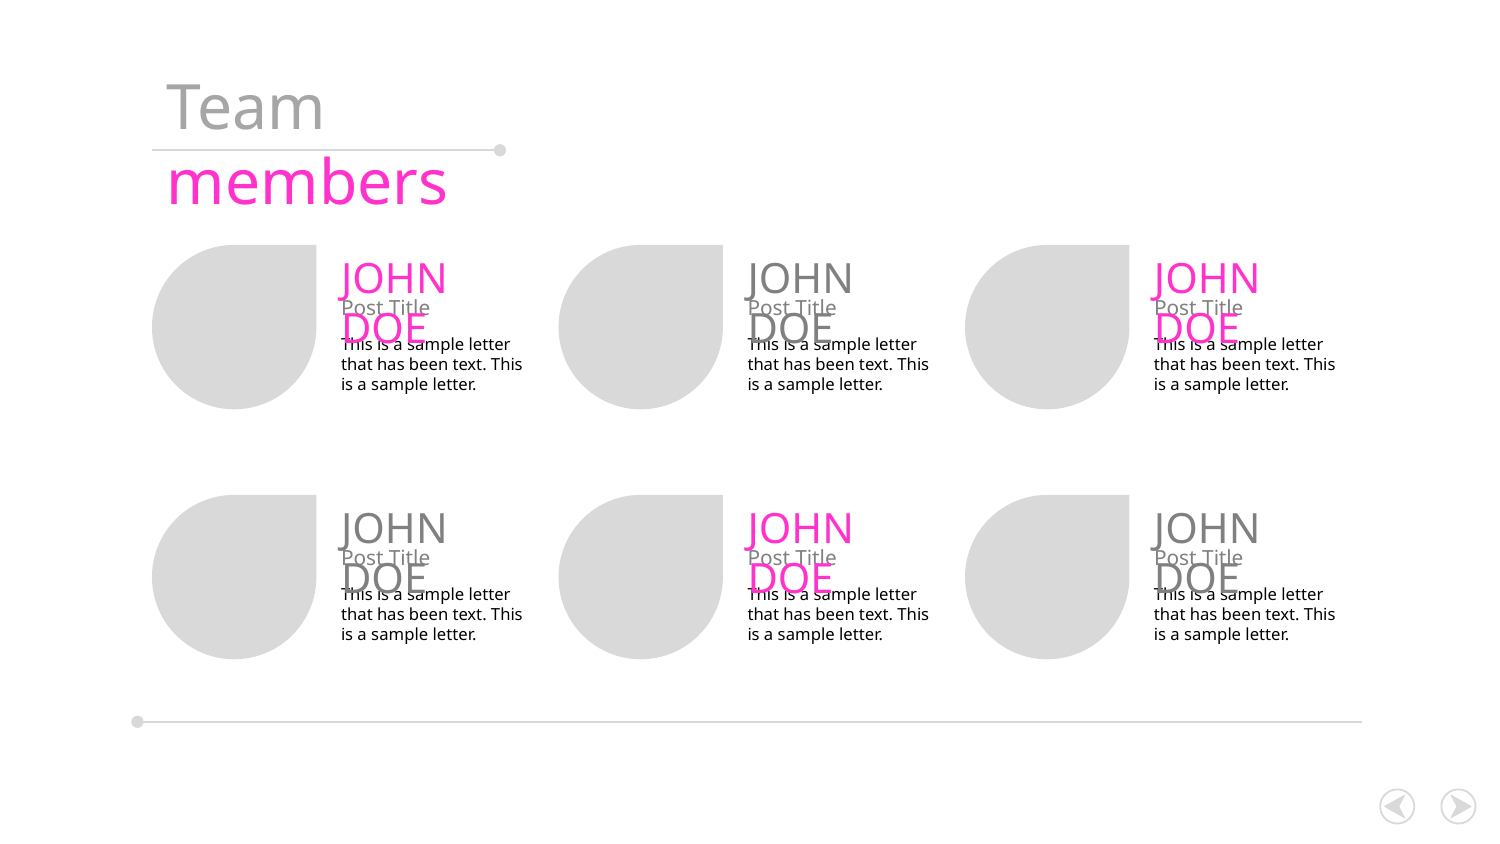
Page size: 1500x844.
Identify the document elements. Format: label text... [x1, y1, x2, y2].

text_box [1379, 788, 1477, 825]
text_box This is a sample letter that has been text. This is a sample letter. [1139, 360, 1363, 401]
text_box JOHN DOE [1139, 494, 1363, 610]
text_box This is a sample letter that has been text. This is a sample letter. [1139, 610, 1363, 652]
text_box JOHN DOE [732, 244, 956, 360]
text_box This is a sample letter that has been text. This is a sample letter. [732, 610, 956, 652]
text_box Team members [152, 157, 500, 224]
text_box JOHN DOE [326, 494, 550, 610]
text_box JOHN DOE [732, 494, 956, 610]
text_box This is a sample letter that has been text. This is a sample letter. [732, 360, 956, 401]
text_box JOHN DOE [326, 244, 550, 360]
text_box Team members [152, 59, 500, 149]
text_box [962, 242, 1132, 412]
text_box [556, 492, 725, 662]
text_box [962, 492, 1132, 662]
text_box [149, 492, 319, 662]
text_box JOHN DOE [1139, 244, 1363, 360]
text_box This is a sample letter that has been text. This is a sample letter. [326, 360, 550, 401]
text_box [556, 242, 725, 412]
text_box [149, 242, 319, 412]
text_box This is a sample letter that has been text. This is a sample letter. [326, 610, 550, 652]
